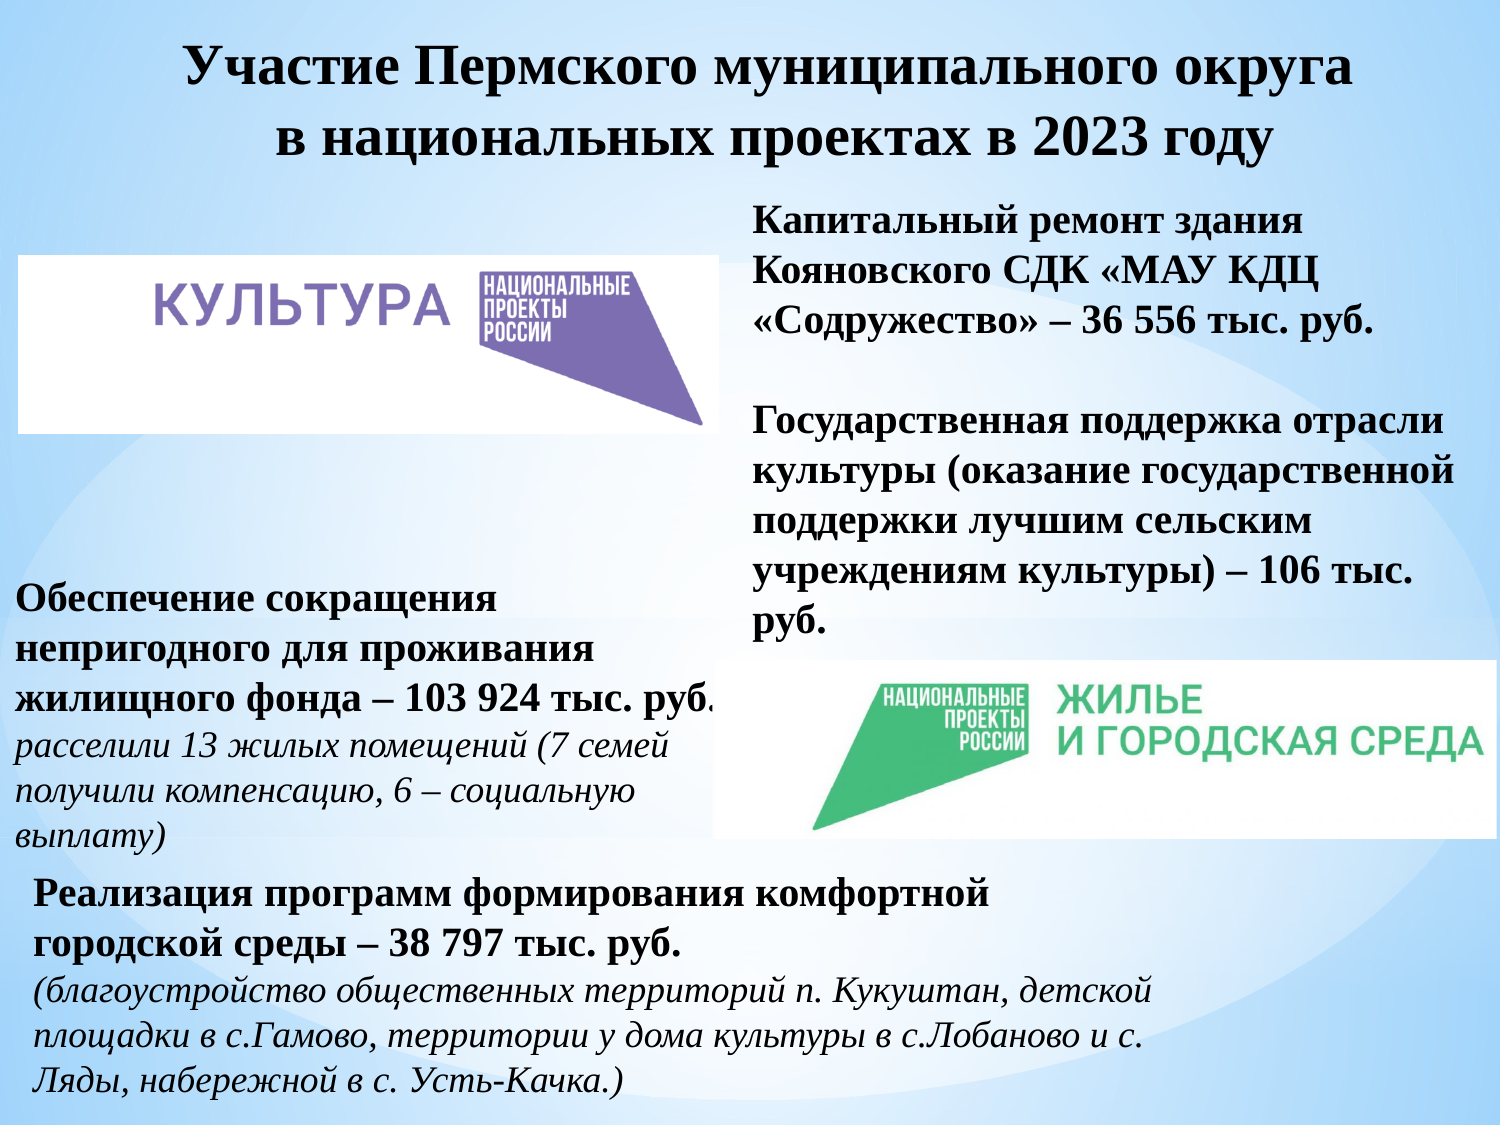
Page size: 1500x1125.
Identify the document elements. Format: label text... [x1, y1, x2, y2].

text_box Реализация программ формирования комфортной городской среды – 38 797 тыс. руб. (благоустройство общественных территорий п. Кукуштан, детской площадки в с.Гамово, территории у дома культуры в с.Лобаново и с. Ляды, набережной в с. Усть-Качка.) [18, 857, 1188, 1108]
picture [18, 255, 720, 435]
picture [711, 660, 1497, 839]
text_box Капитальный ремонт здания Кояновского СДК «МАУ КДЦ «Содружество» – 36 556 тыс. руб. Государственная поддержка отрасли культуры (оказание государственной поддержки лучшим сельским учреждениям культуры) – 106 тыс. руб. [737, 184, 1500, 650]
text_box Обеспечение сокращения непригодного для проживания жилищного фонда – 103 924 тыс. руб. расселили 13 жилых помещений (7 семей получили компенсацию, 6 – социальную выплату) [0, 562, 750, 913]
title Участие Пермского муниципального округа в национальных проектах в 2023 году [100, 19, 1451, 126]
